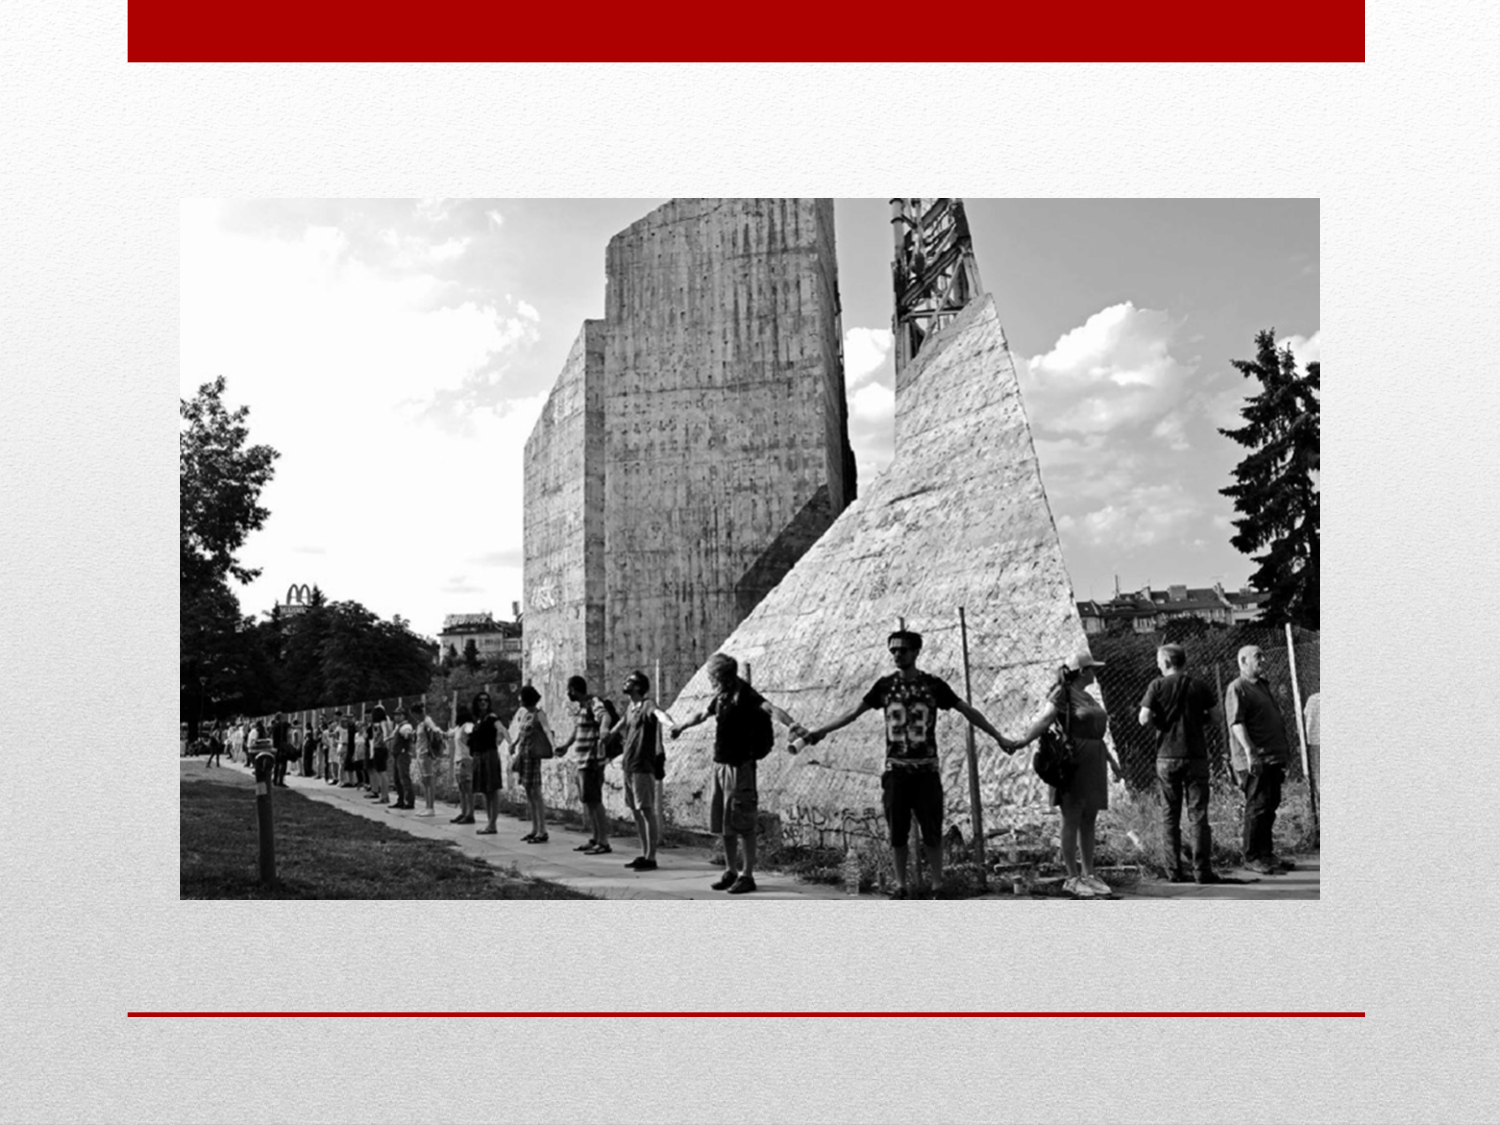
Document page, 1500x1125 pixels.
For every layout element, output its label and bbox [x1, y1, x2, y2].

picture [179, 198, 1321, 901]
